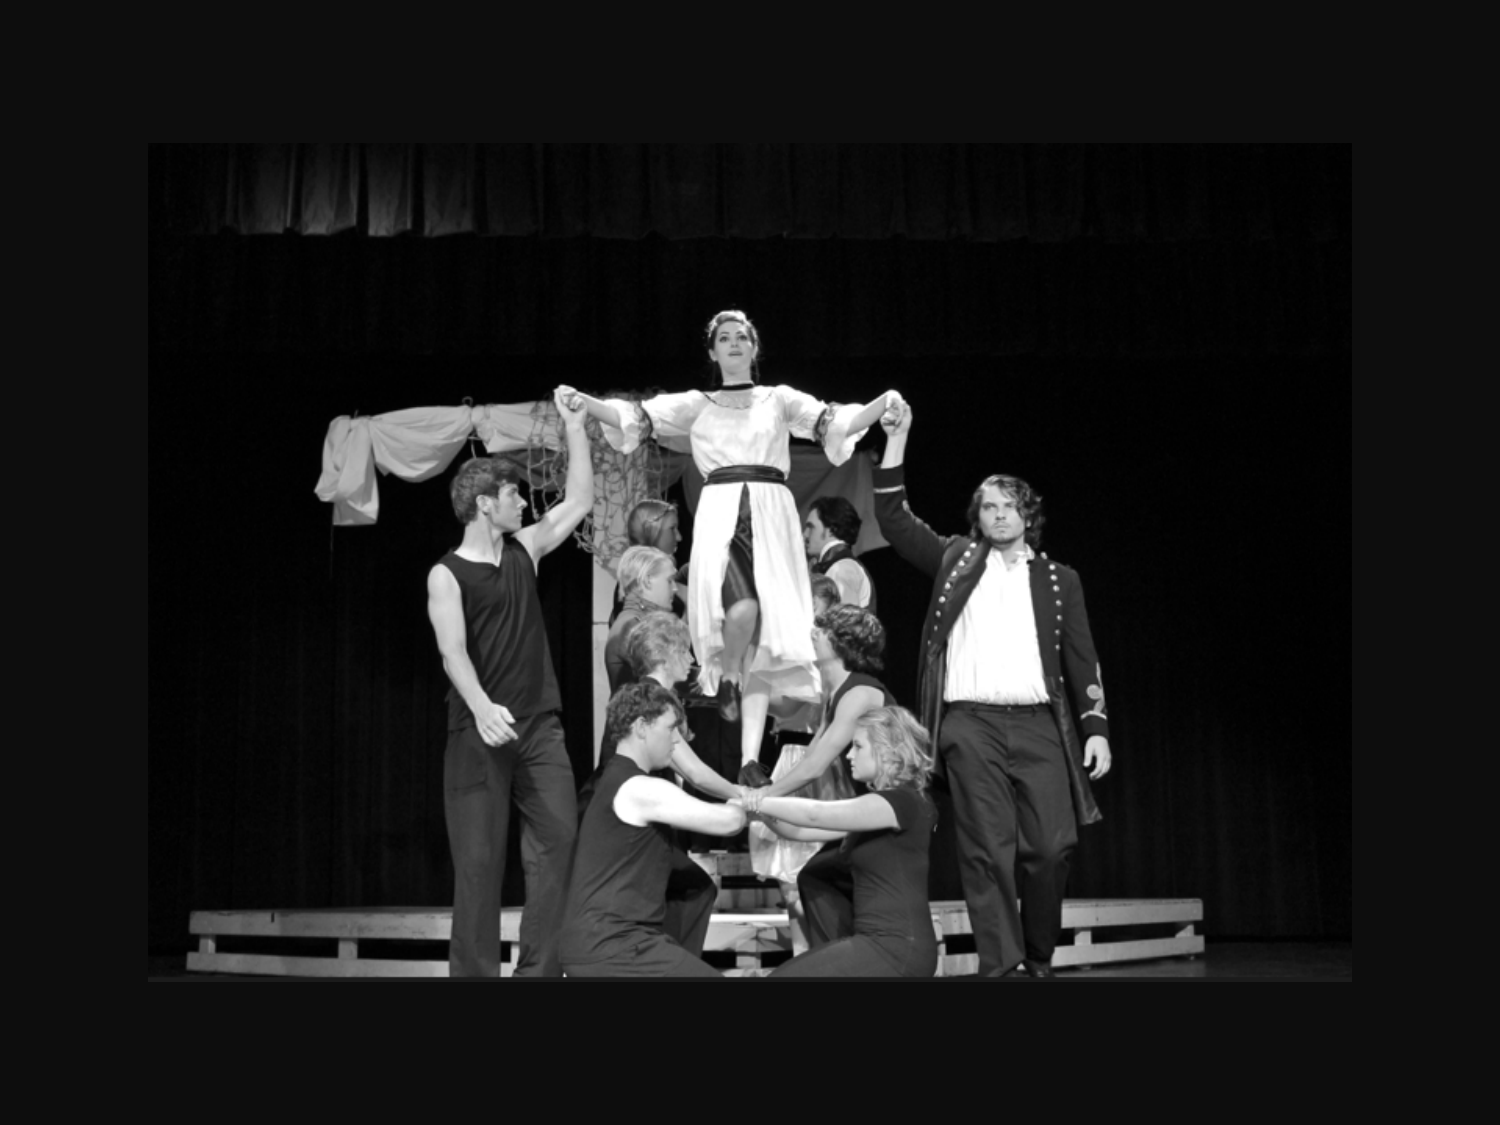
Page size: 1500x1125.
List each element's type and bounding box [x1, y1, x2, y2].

picture [148, 143, 1352, 982]
